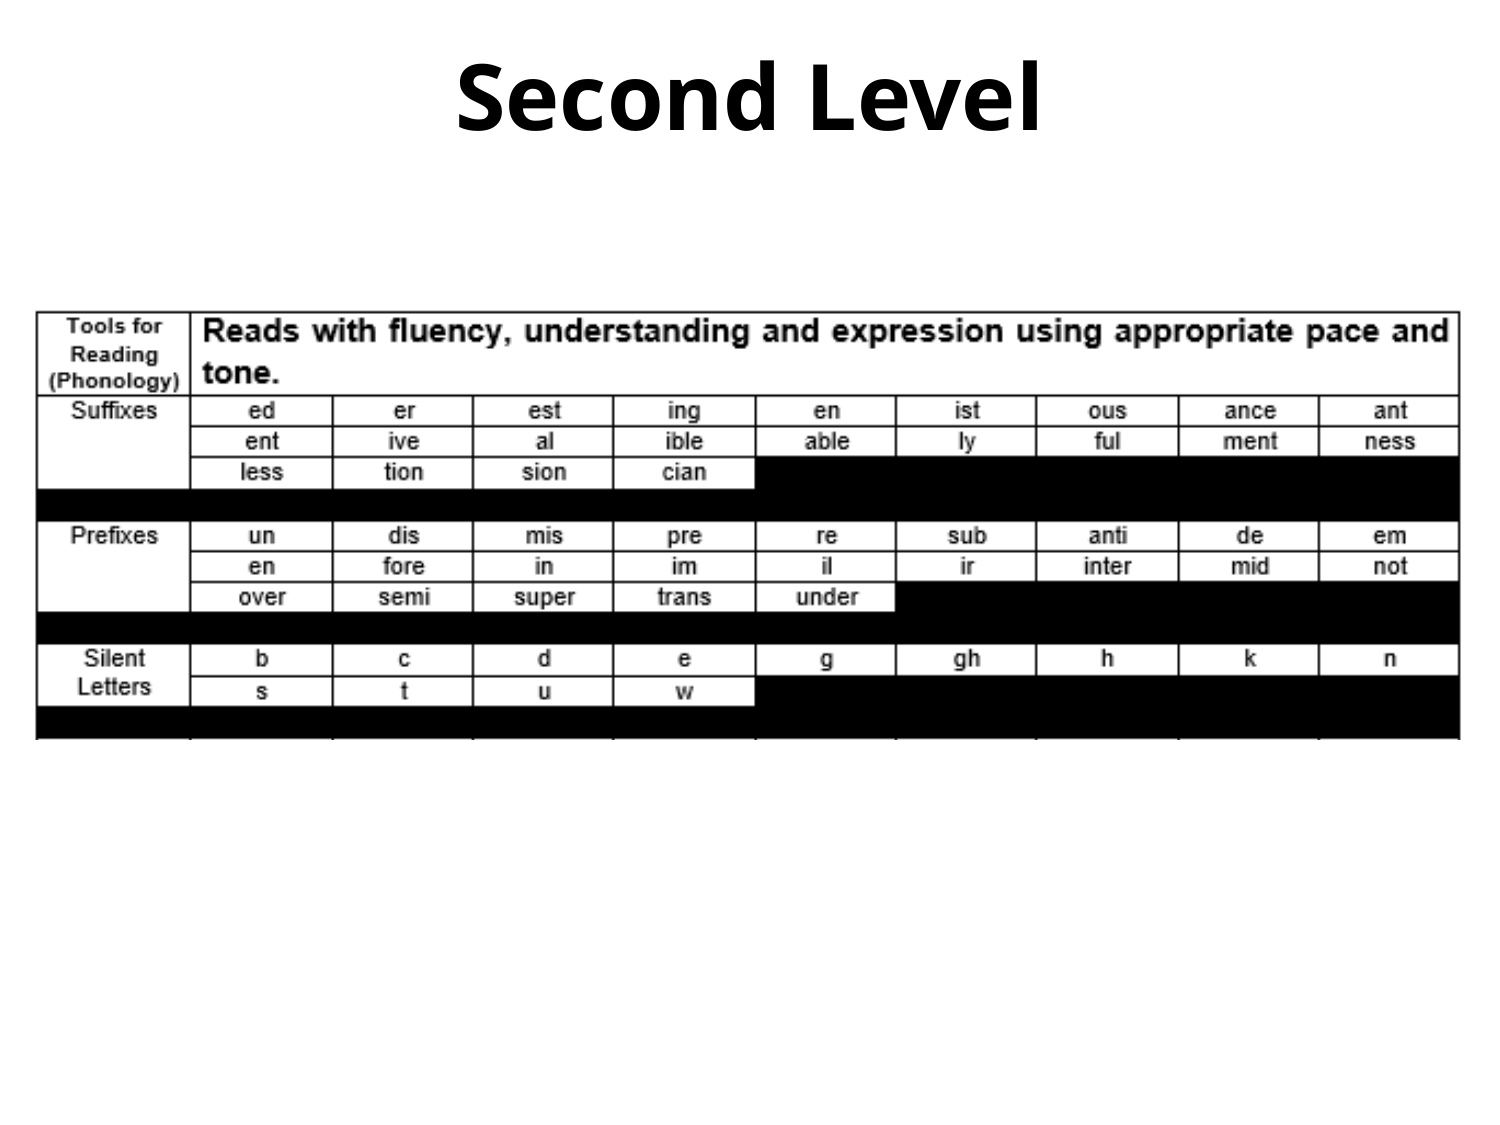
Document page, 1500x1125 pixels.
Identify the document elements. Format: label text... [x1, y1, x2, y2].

picture [21, 292, 1474, 740]
title Second Level [0, 0, 1500, 188]
